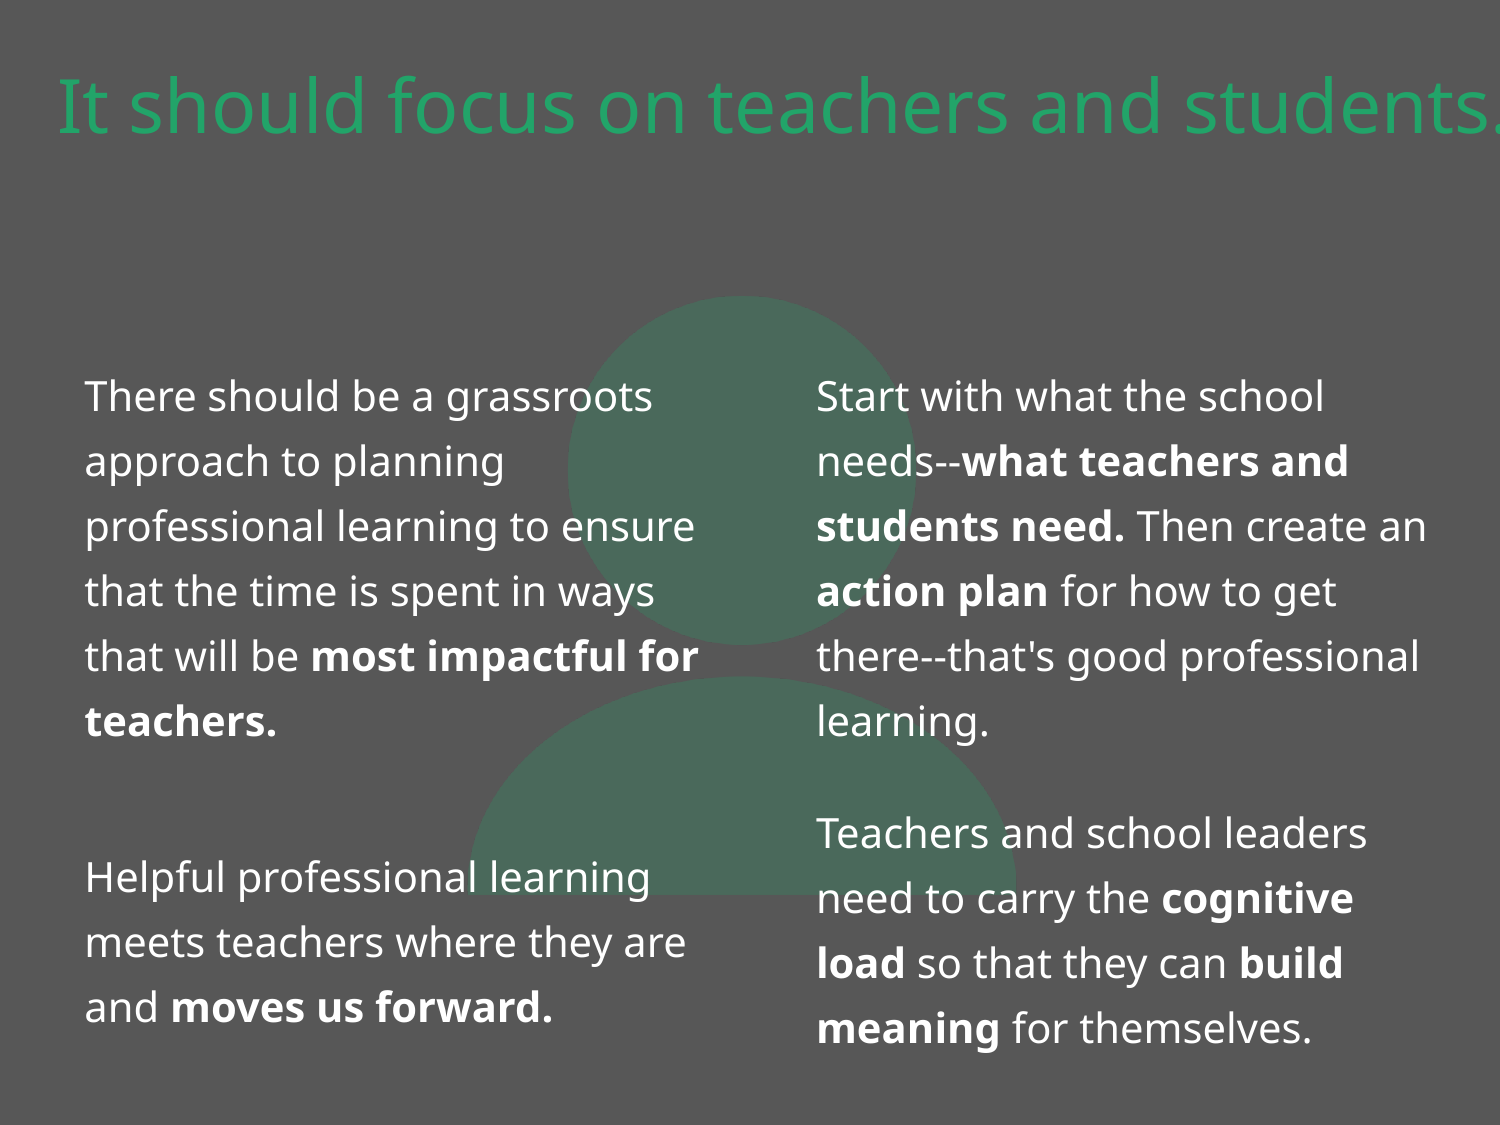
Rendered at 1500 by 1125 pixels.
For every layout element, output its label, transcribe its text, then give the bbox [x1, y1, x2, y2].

text_box Teachers and school leaders need to carry the cognitive load so that they can build meaning for themselves. [1207, 792, 1452, 987]
text_box Helpful professional learning meets teachers where they are and moves us forward. [84, 835, 276, 1030]
text_box There should be a grassroots approach to planning professional learning to ensure that the time is spent in ways that will be most impactful for teachers. [84, 354, 276, 679]
picture [281, 134, 1204, 1057]
text_box It should focus on teachers and students... [57, 22, 1500, 268]
text_box Start with what the school needs--what teachers and students need. Then create an action plan for how to get there--that's good professional learning. [1207, 354, 1452, 679]
